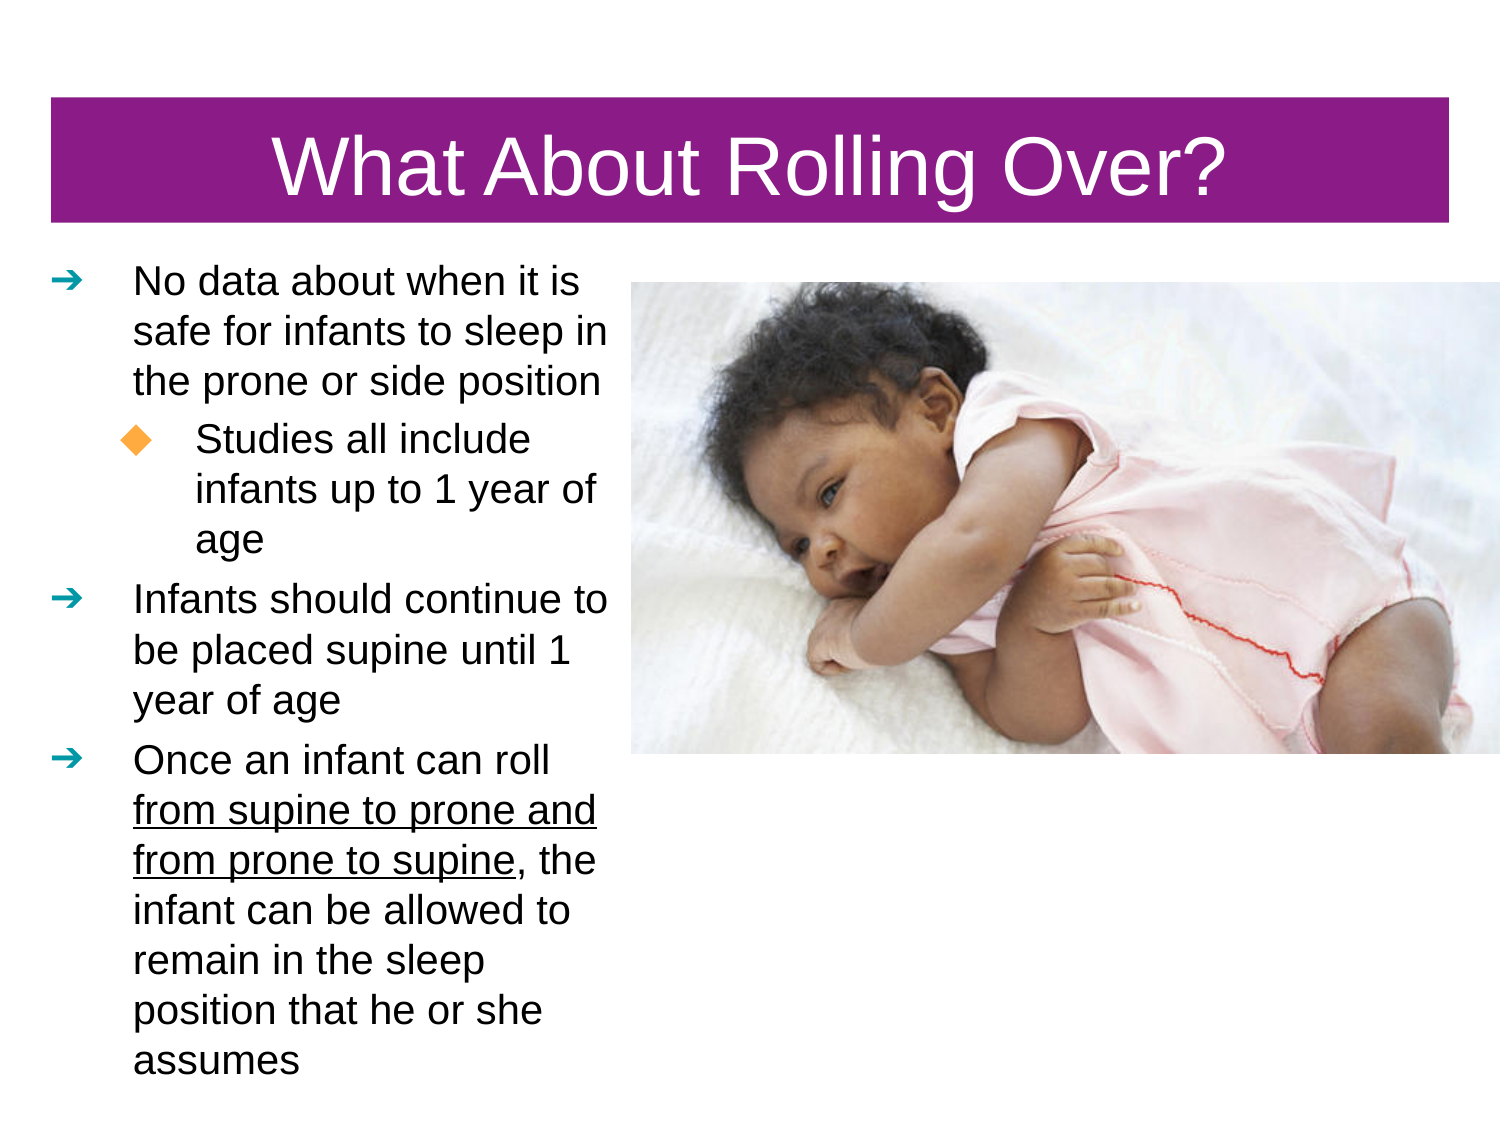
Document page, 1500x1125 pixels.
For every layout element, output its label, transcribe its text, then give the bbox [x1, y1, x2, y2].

text_box No data about when it is safe for infants to sleep in the prone or side position Studies all include infants up to 1 year of age Infants should continue to be placed supine until 1 year of age Once an infant can roll from supine to prone and from prone to supine, the infant can be allowed to remain in the sleep position that he or she assumes [30, 237, 632, 1099]
picture [630, 282, 1500, 754]
title What About Rolling Over? [51, 97, 1449, 223]
